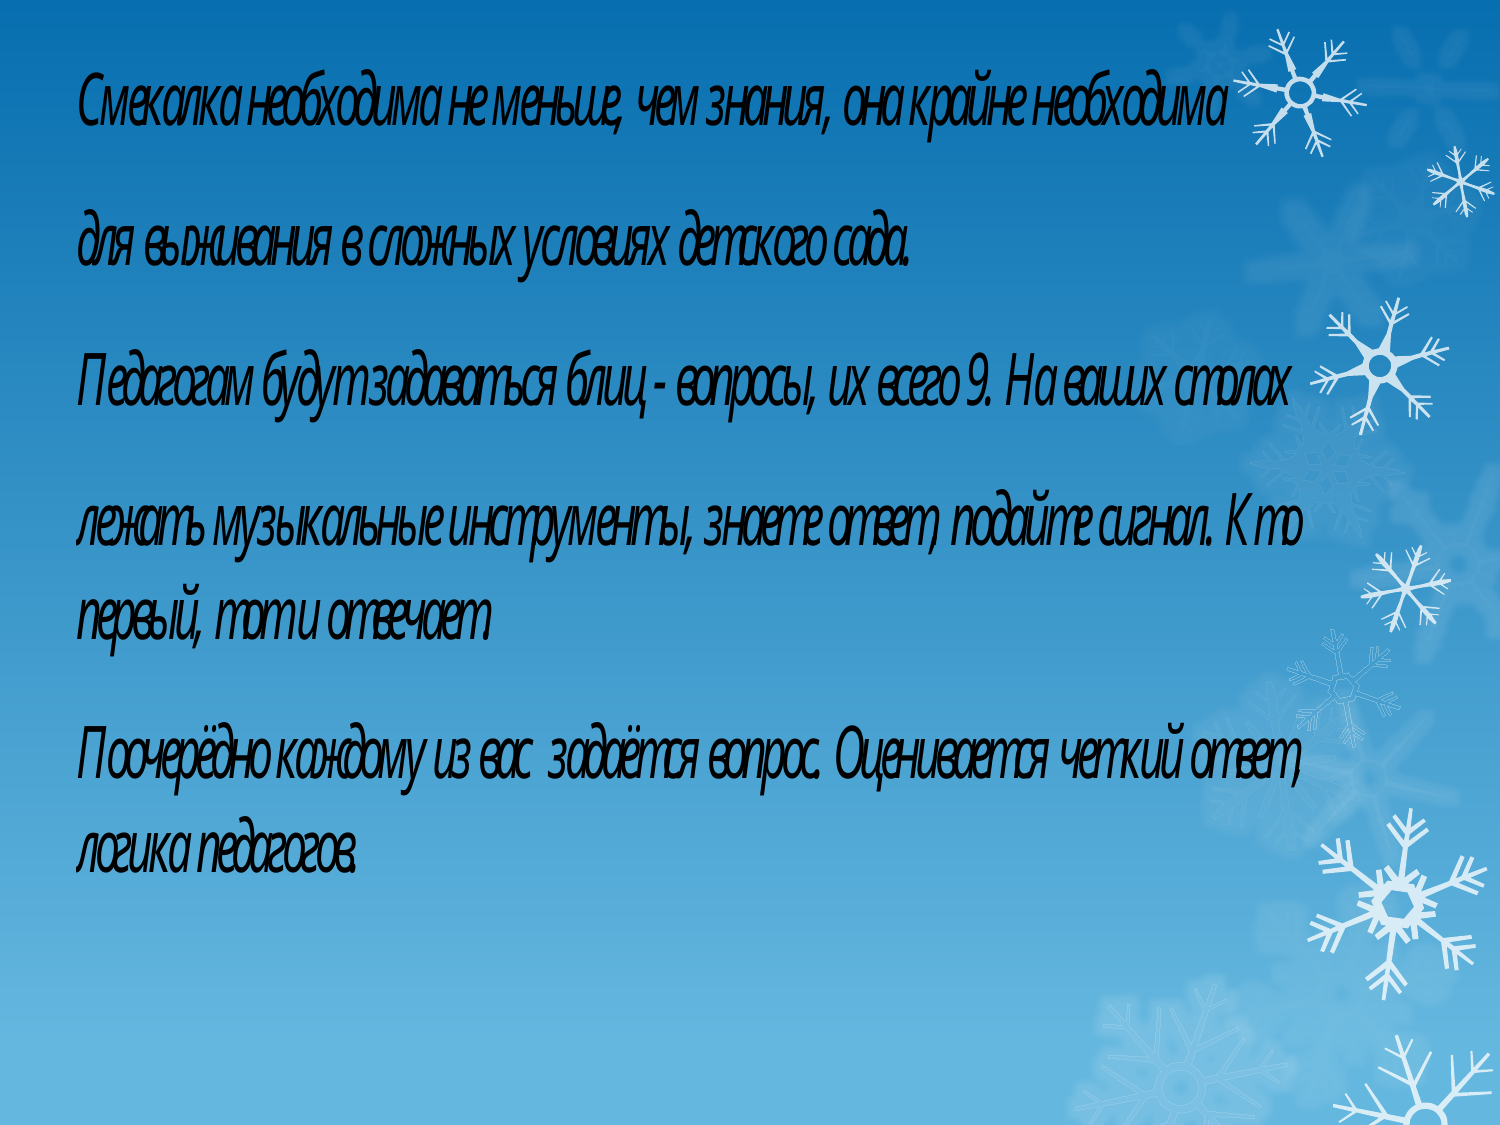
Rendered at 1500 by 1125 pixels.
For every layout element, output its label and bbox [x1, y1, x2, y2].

picture [76, 65, 1377, 953]
